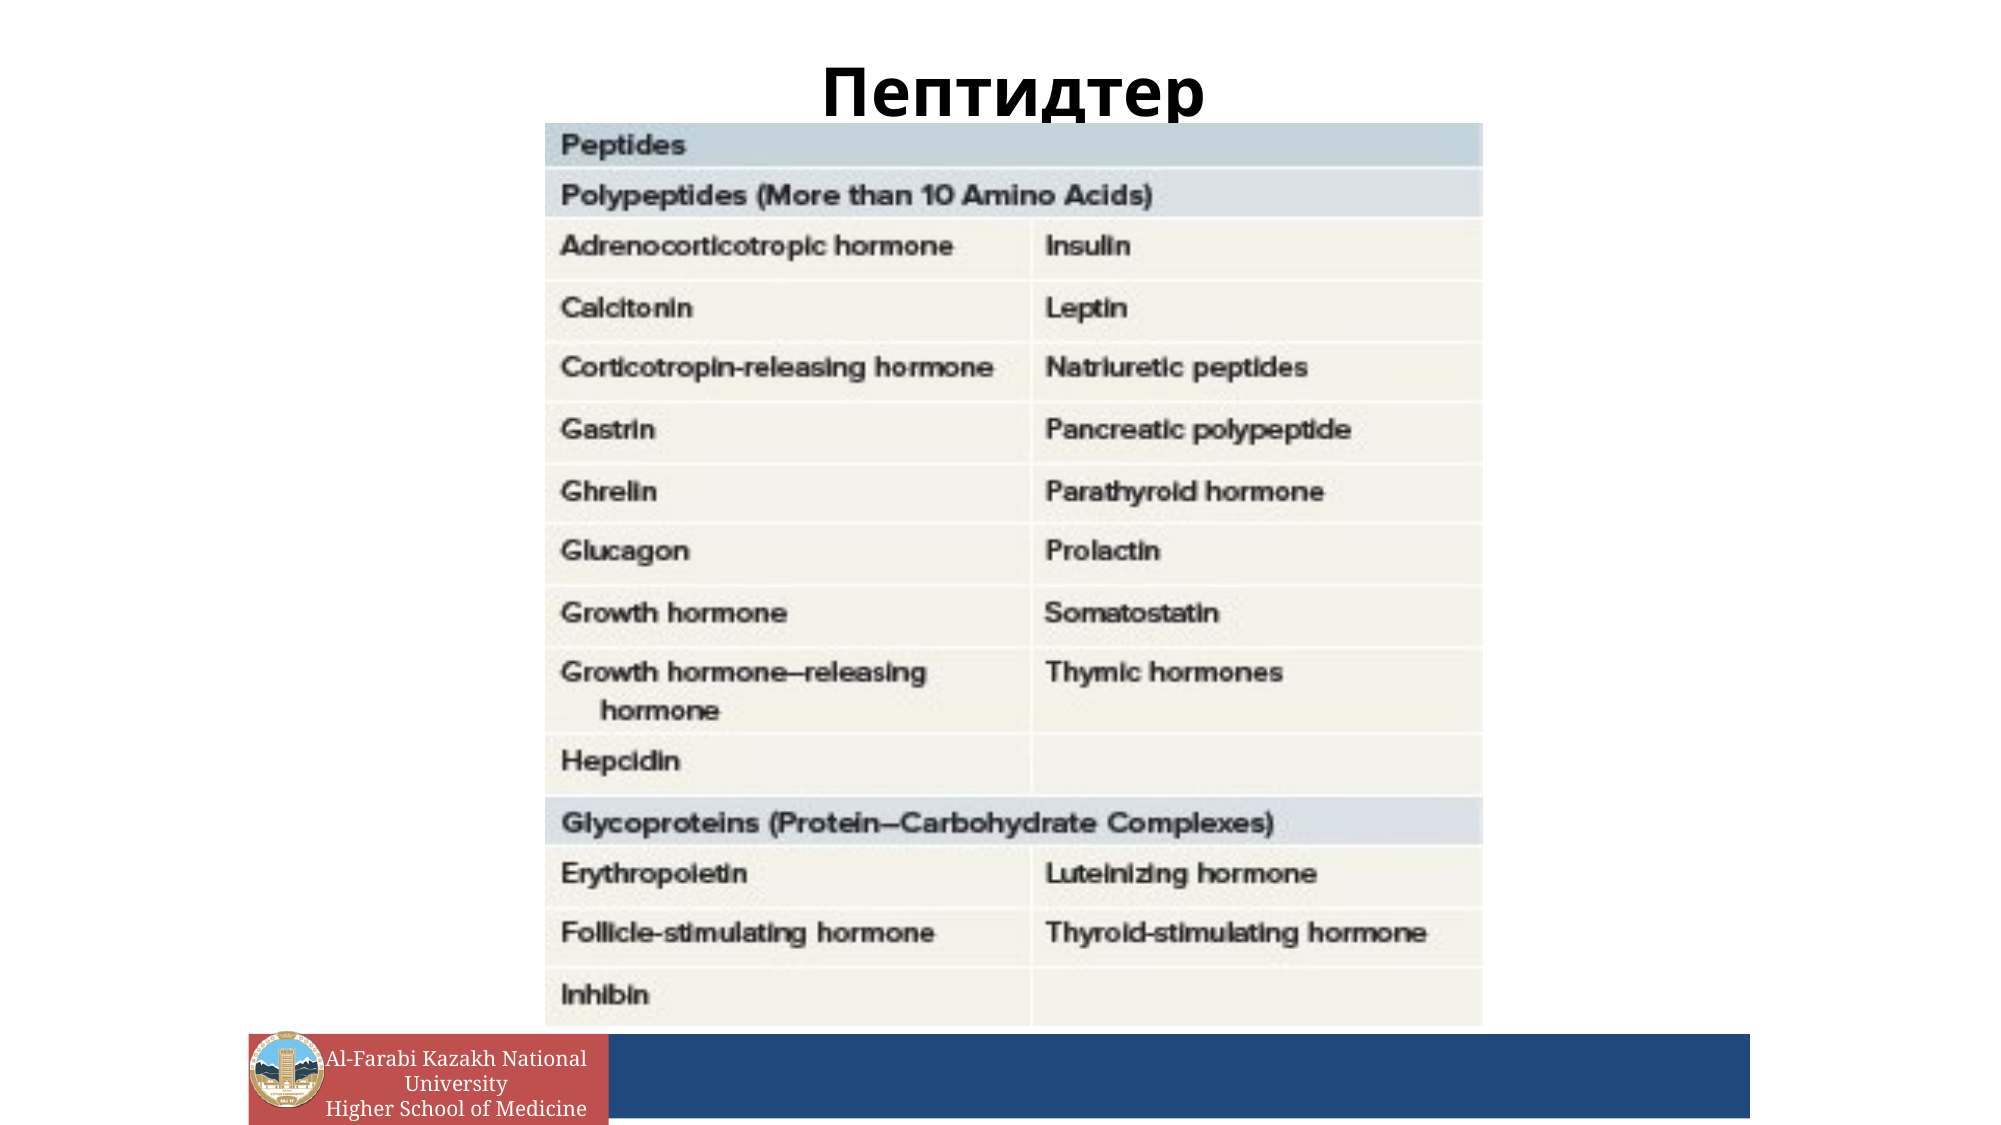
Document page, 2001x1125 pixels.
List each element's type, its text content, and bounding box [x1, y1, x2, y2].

title Пептидтер [461, 42, 1566, 136]
picture [544, 123, 1483, 1026]
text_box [241, 1031, 1750, 1125]
